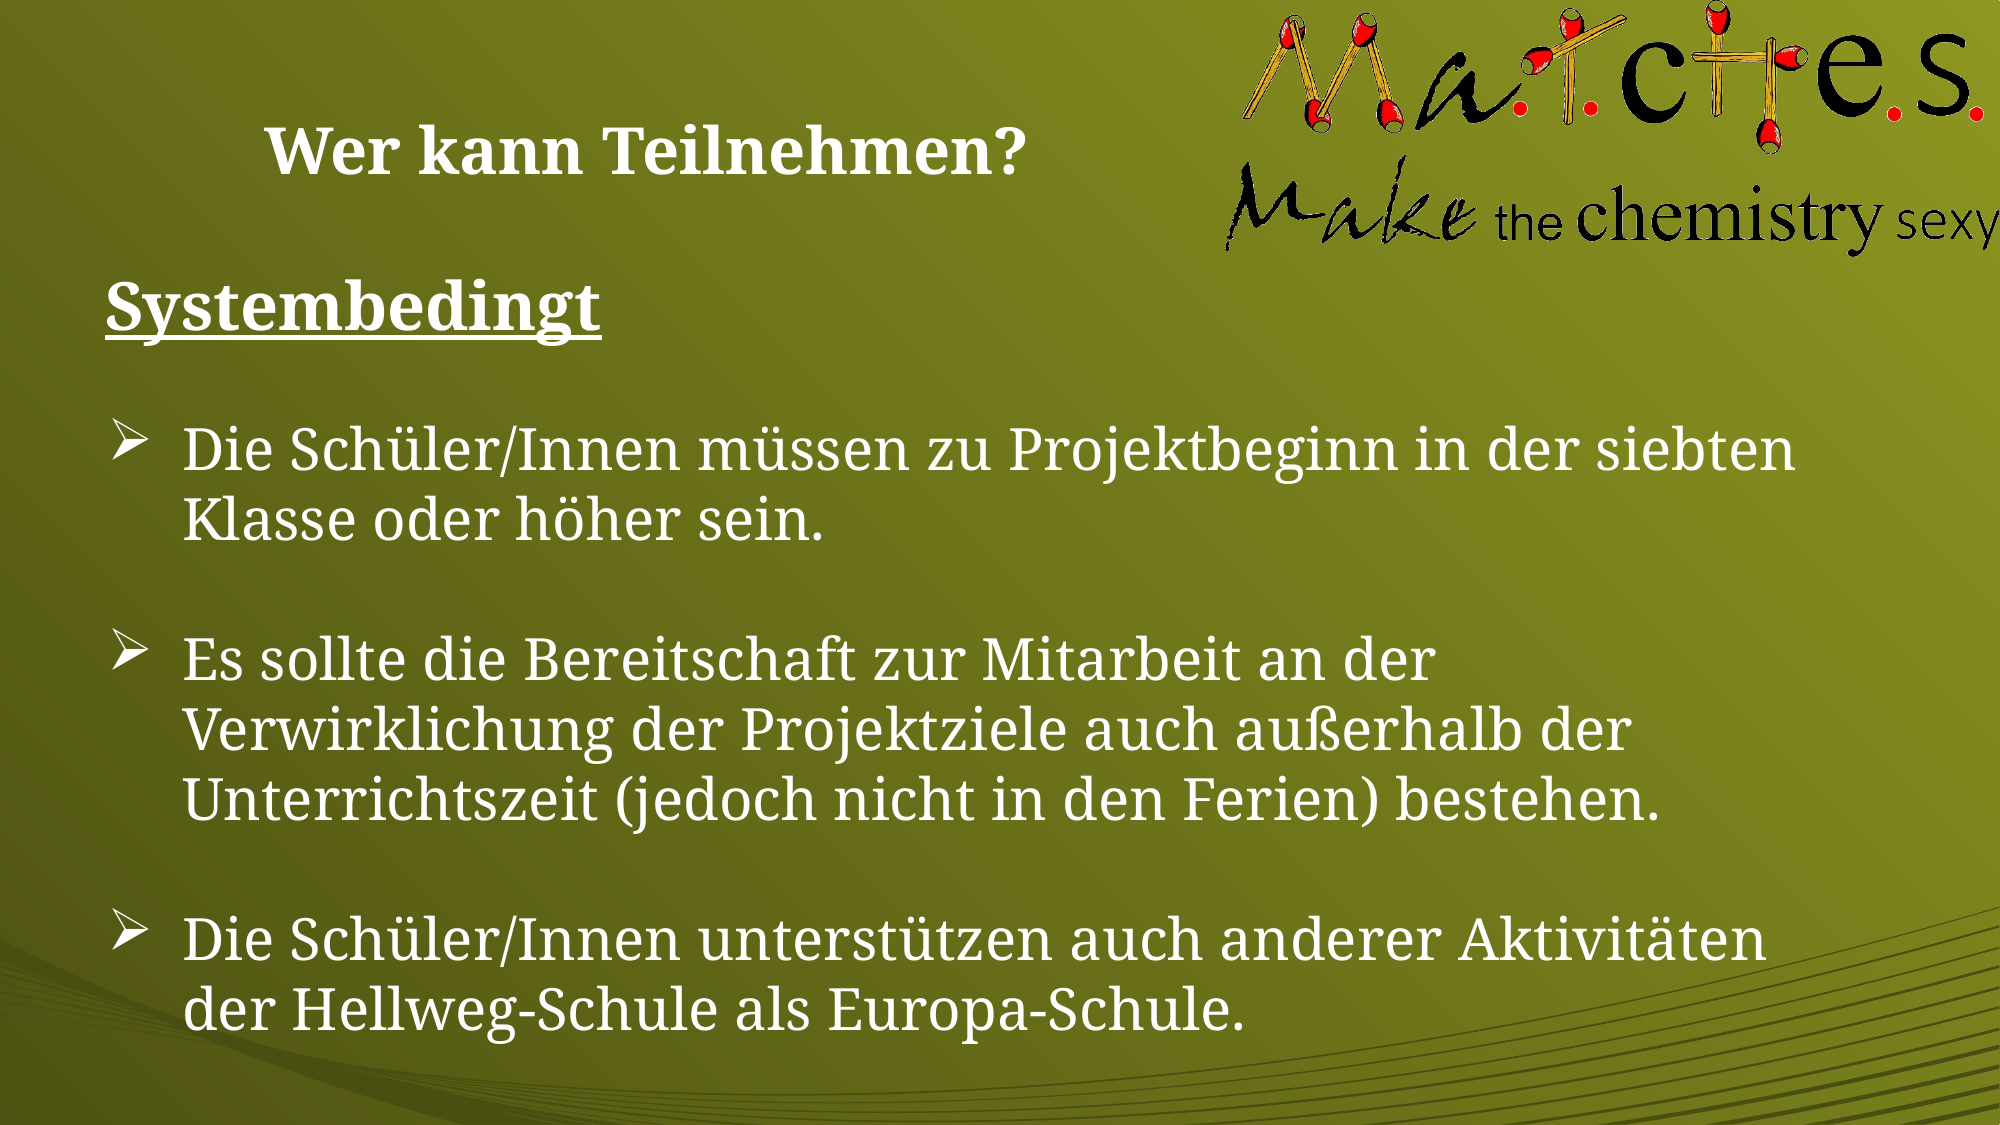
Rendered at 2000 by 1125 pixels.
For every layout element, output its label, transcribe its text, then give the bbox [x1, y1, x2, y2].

text_box Die Schüler/Innen müssen zu Projektbeginn in der siebten Klasse oder höher sein. Es sollte die Bereitschaft zur Mitarbeit an der Verwirklichung der Projektziele auch außerhalb der Unterrichtszeit (jedoch nicht in den Ferien) bestehen. Die Schüler/Innen unterstützen auch anderer Aktivitäten der Hellweg-Schule als Europa-Schule. [92, 404, 1851, 1050]
text_box Systembedingt [90, 256, 1827, 422]
title Wer kann Teilnehmen? [249, 65, 1047, 197]
picture [1224, 0, 2000, 257]
